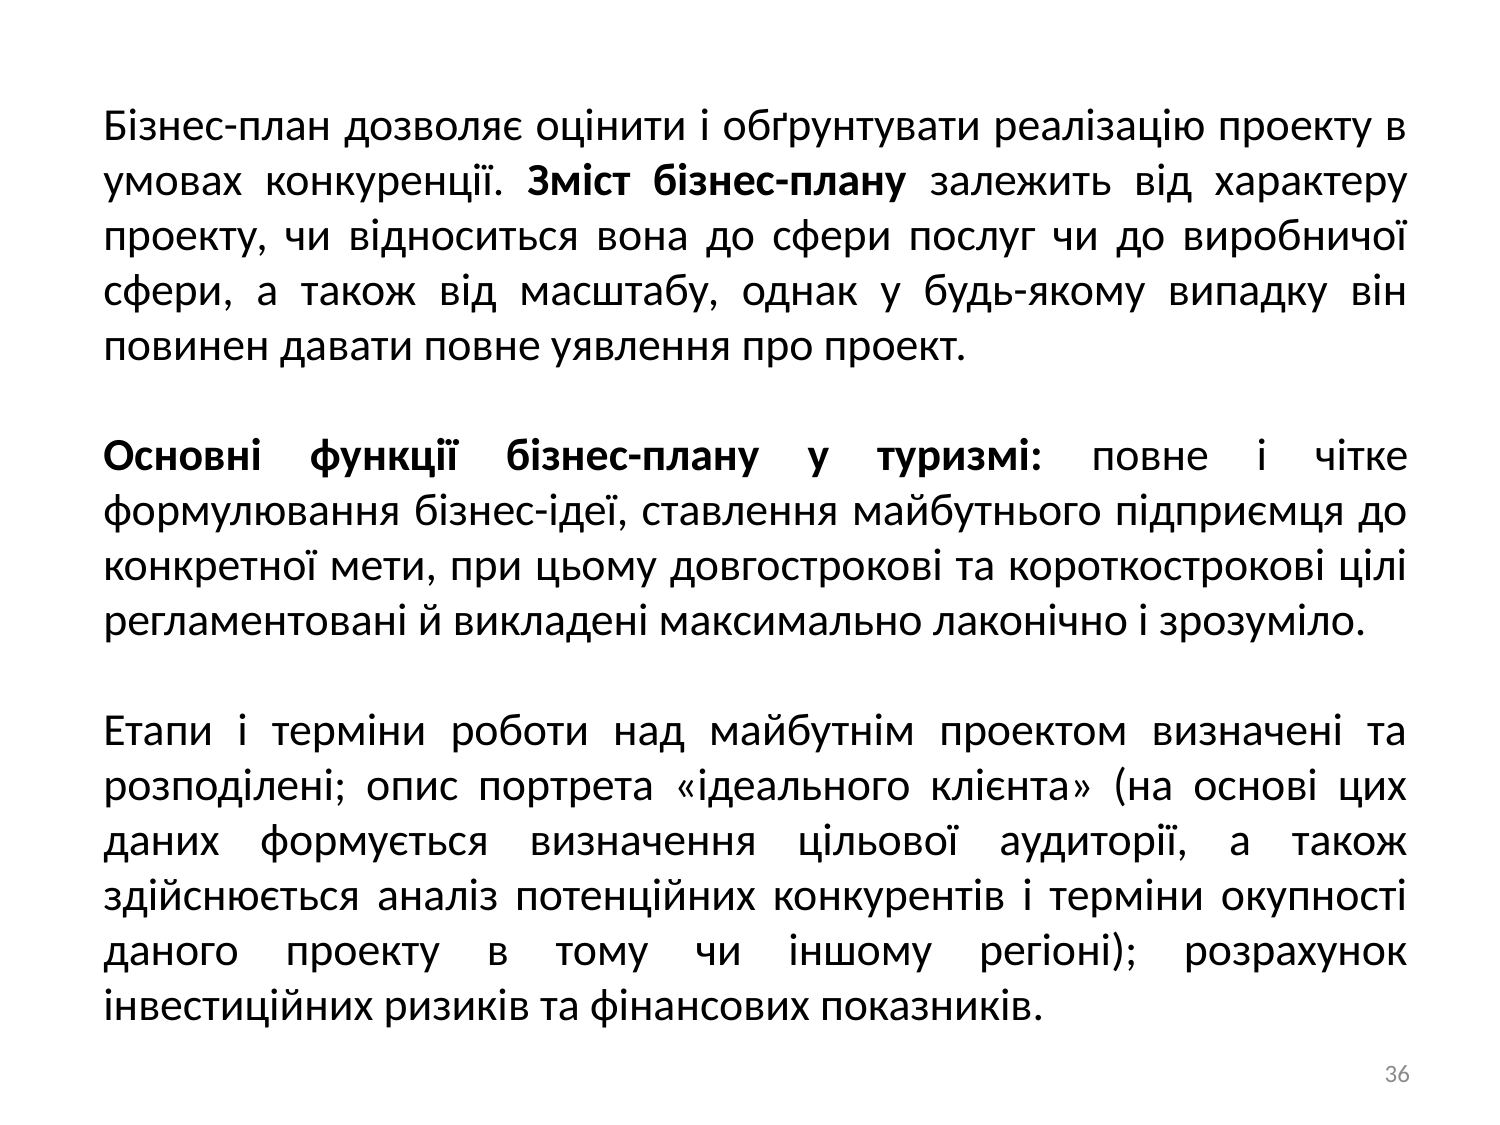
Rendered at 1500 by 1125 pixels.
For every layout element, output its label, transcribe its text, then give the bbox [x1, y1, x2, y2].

text_box Бізнес-план дозволяє оцінити і обґрунтувати реалізацію проекту в умовах конкуренції. Зміст бізнес-плану залежить від характеру проекту, чи відноситься вона до сфери послуг чи до виробничої сфери, а також від масштабу, однак у будь-якому випадку він повинен давати повне уявлення про проект. Основні функції бізнес-плану у туризмі: повне і чітке формулювання бізнес-ідеї, ставлення майбутнього підприємця до конкретної мети, при цьому довгострокові та короткострокові цілі регламентовані й викладені максимально лаконічно і зрозуміло. Етапи і терміни роботи над майбутнім проектом визначені та розподілені; опис портрета «ідеального клієнта» (на основі цих даних формується визначення цільової аудиторії, а також здійснюється аналіз потенційних конкурентів і терміни окупності даного проекту в тому чи іншому регіоні); розрахунок інвестиційних ризиків та фінансових показників. [88, 87, 1424, 1037]
slide_number 36 [1074, 1042, 1425, 1103]
